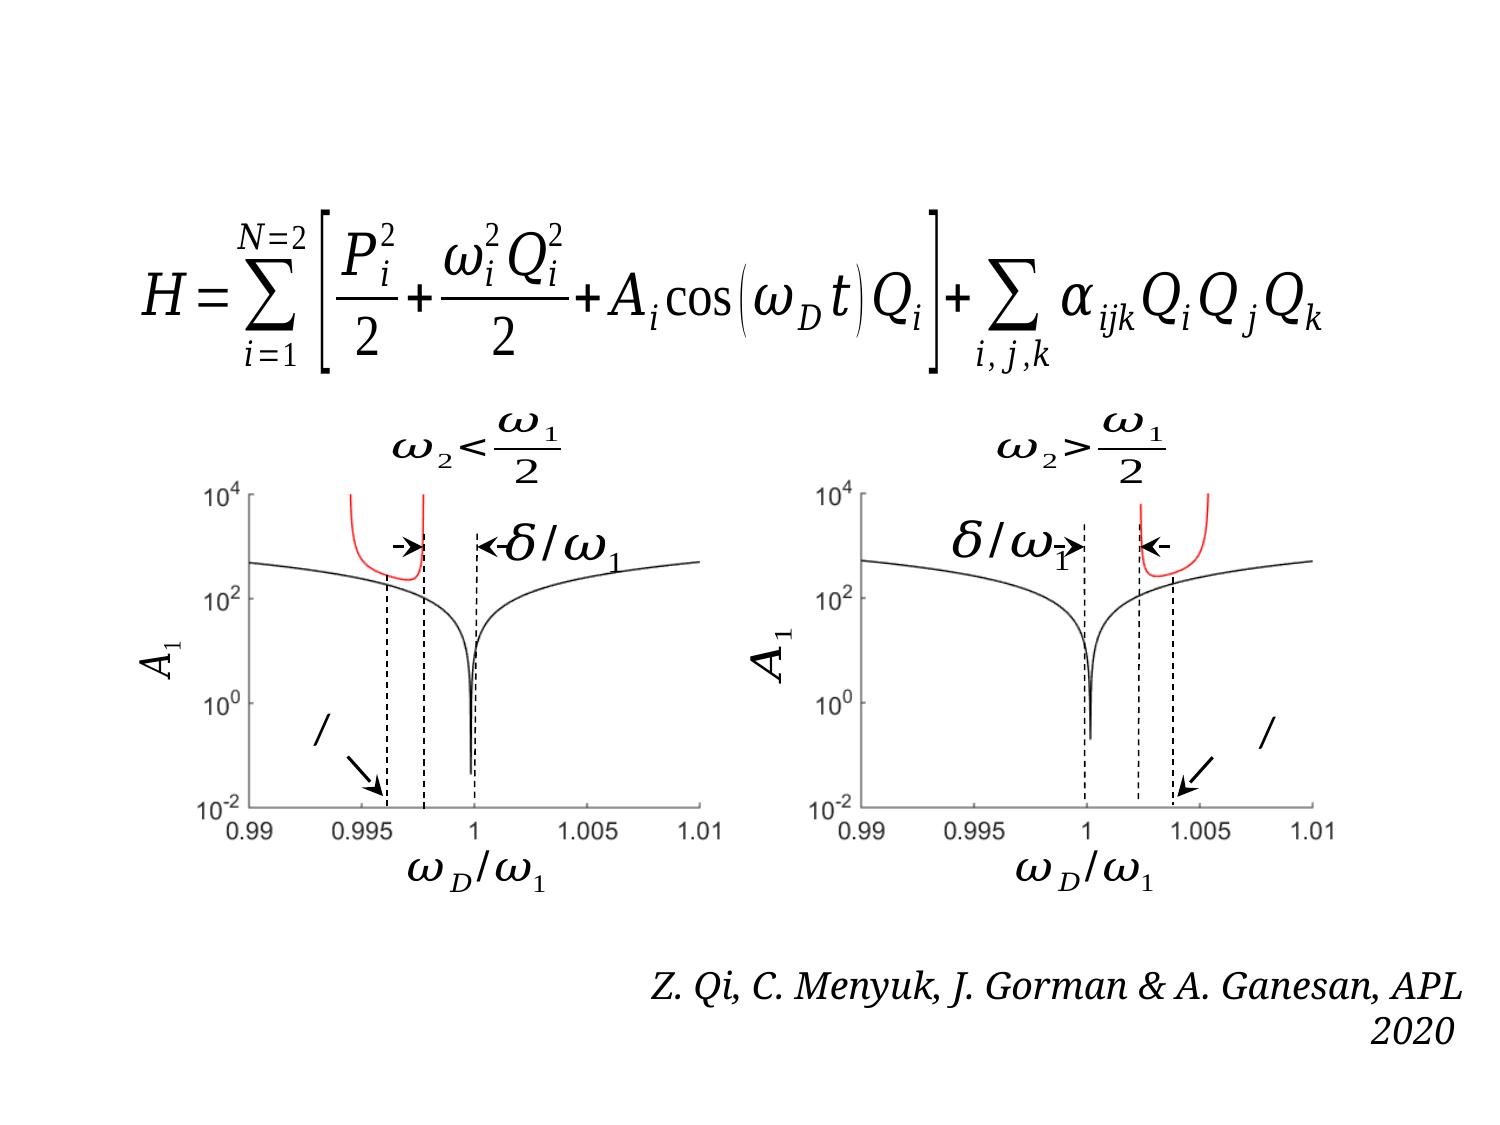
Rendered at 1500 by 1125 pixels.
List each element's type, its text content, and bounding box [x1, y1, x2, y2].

text_box Z. Qi, C. Menyuk, J. Gorman & A. Ganesan, APL 2020 [582, 954, 1480, 1060]
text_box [132, 400, 1367, 898]
